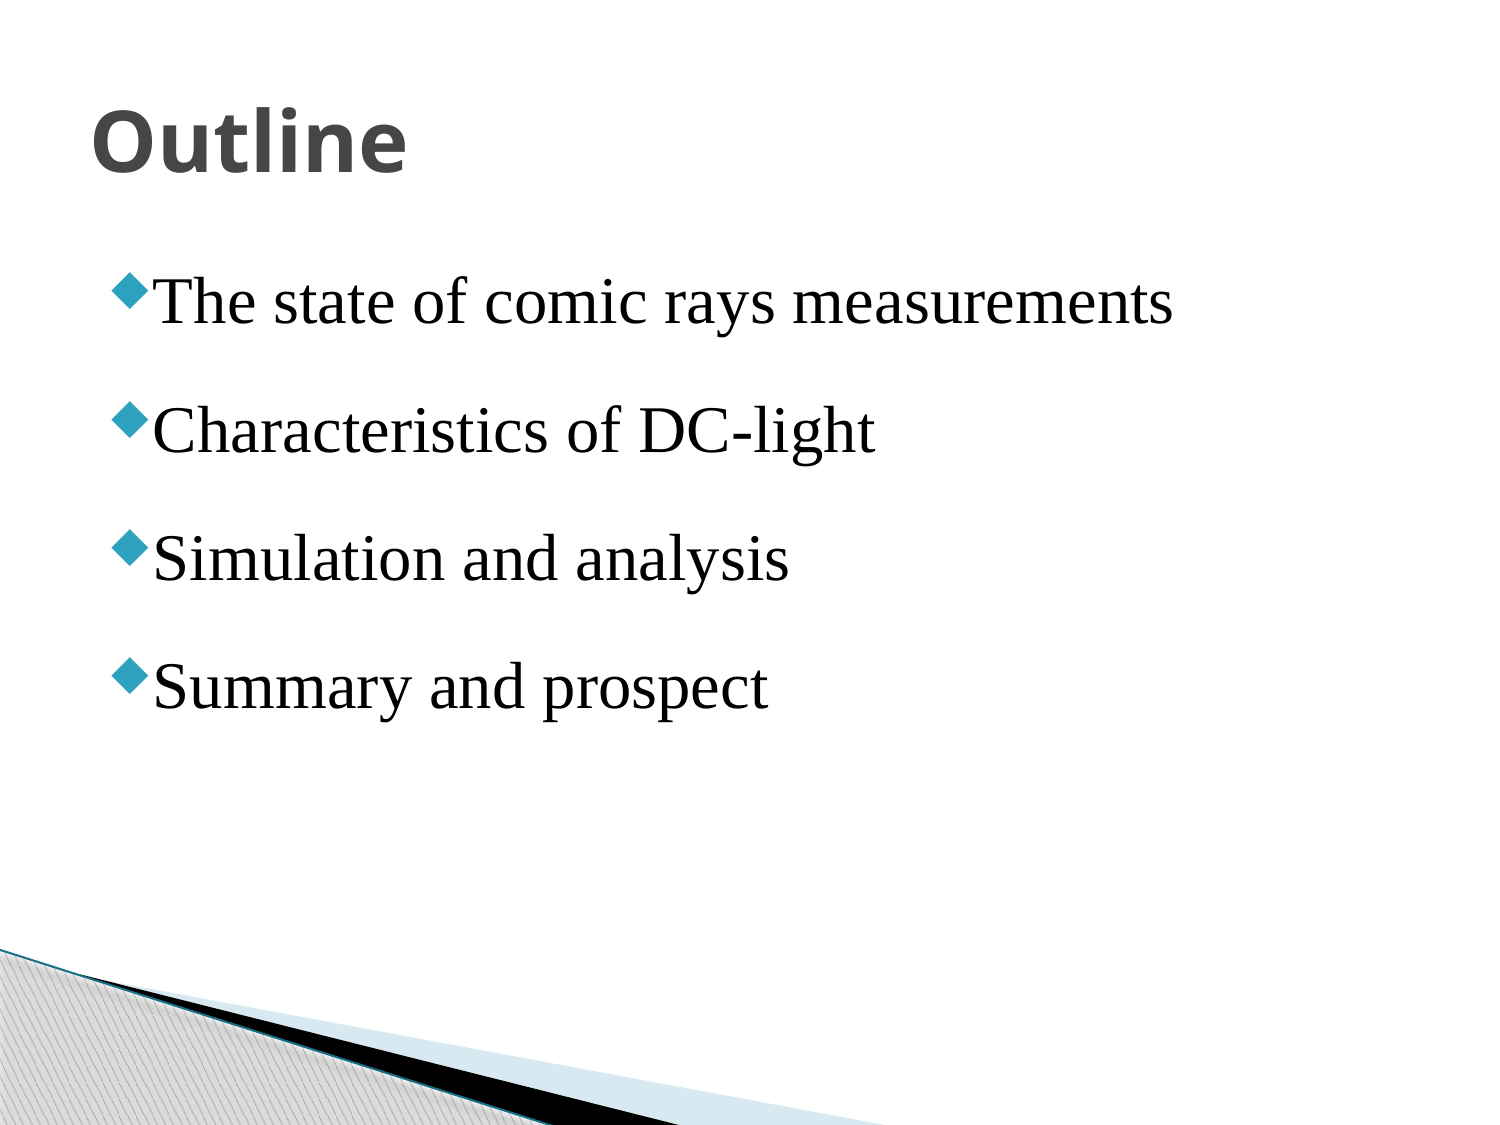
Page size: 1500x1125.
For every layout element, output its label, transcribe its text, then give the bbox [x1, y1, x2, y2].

title Outline [75, 45, 1425, 233]
list The state of comic rays measurements Characteristics of DC-light Simulation and analysis Summary and prospect [75, 233, 1425, 953]
